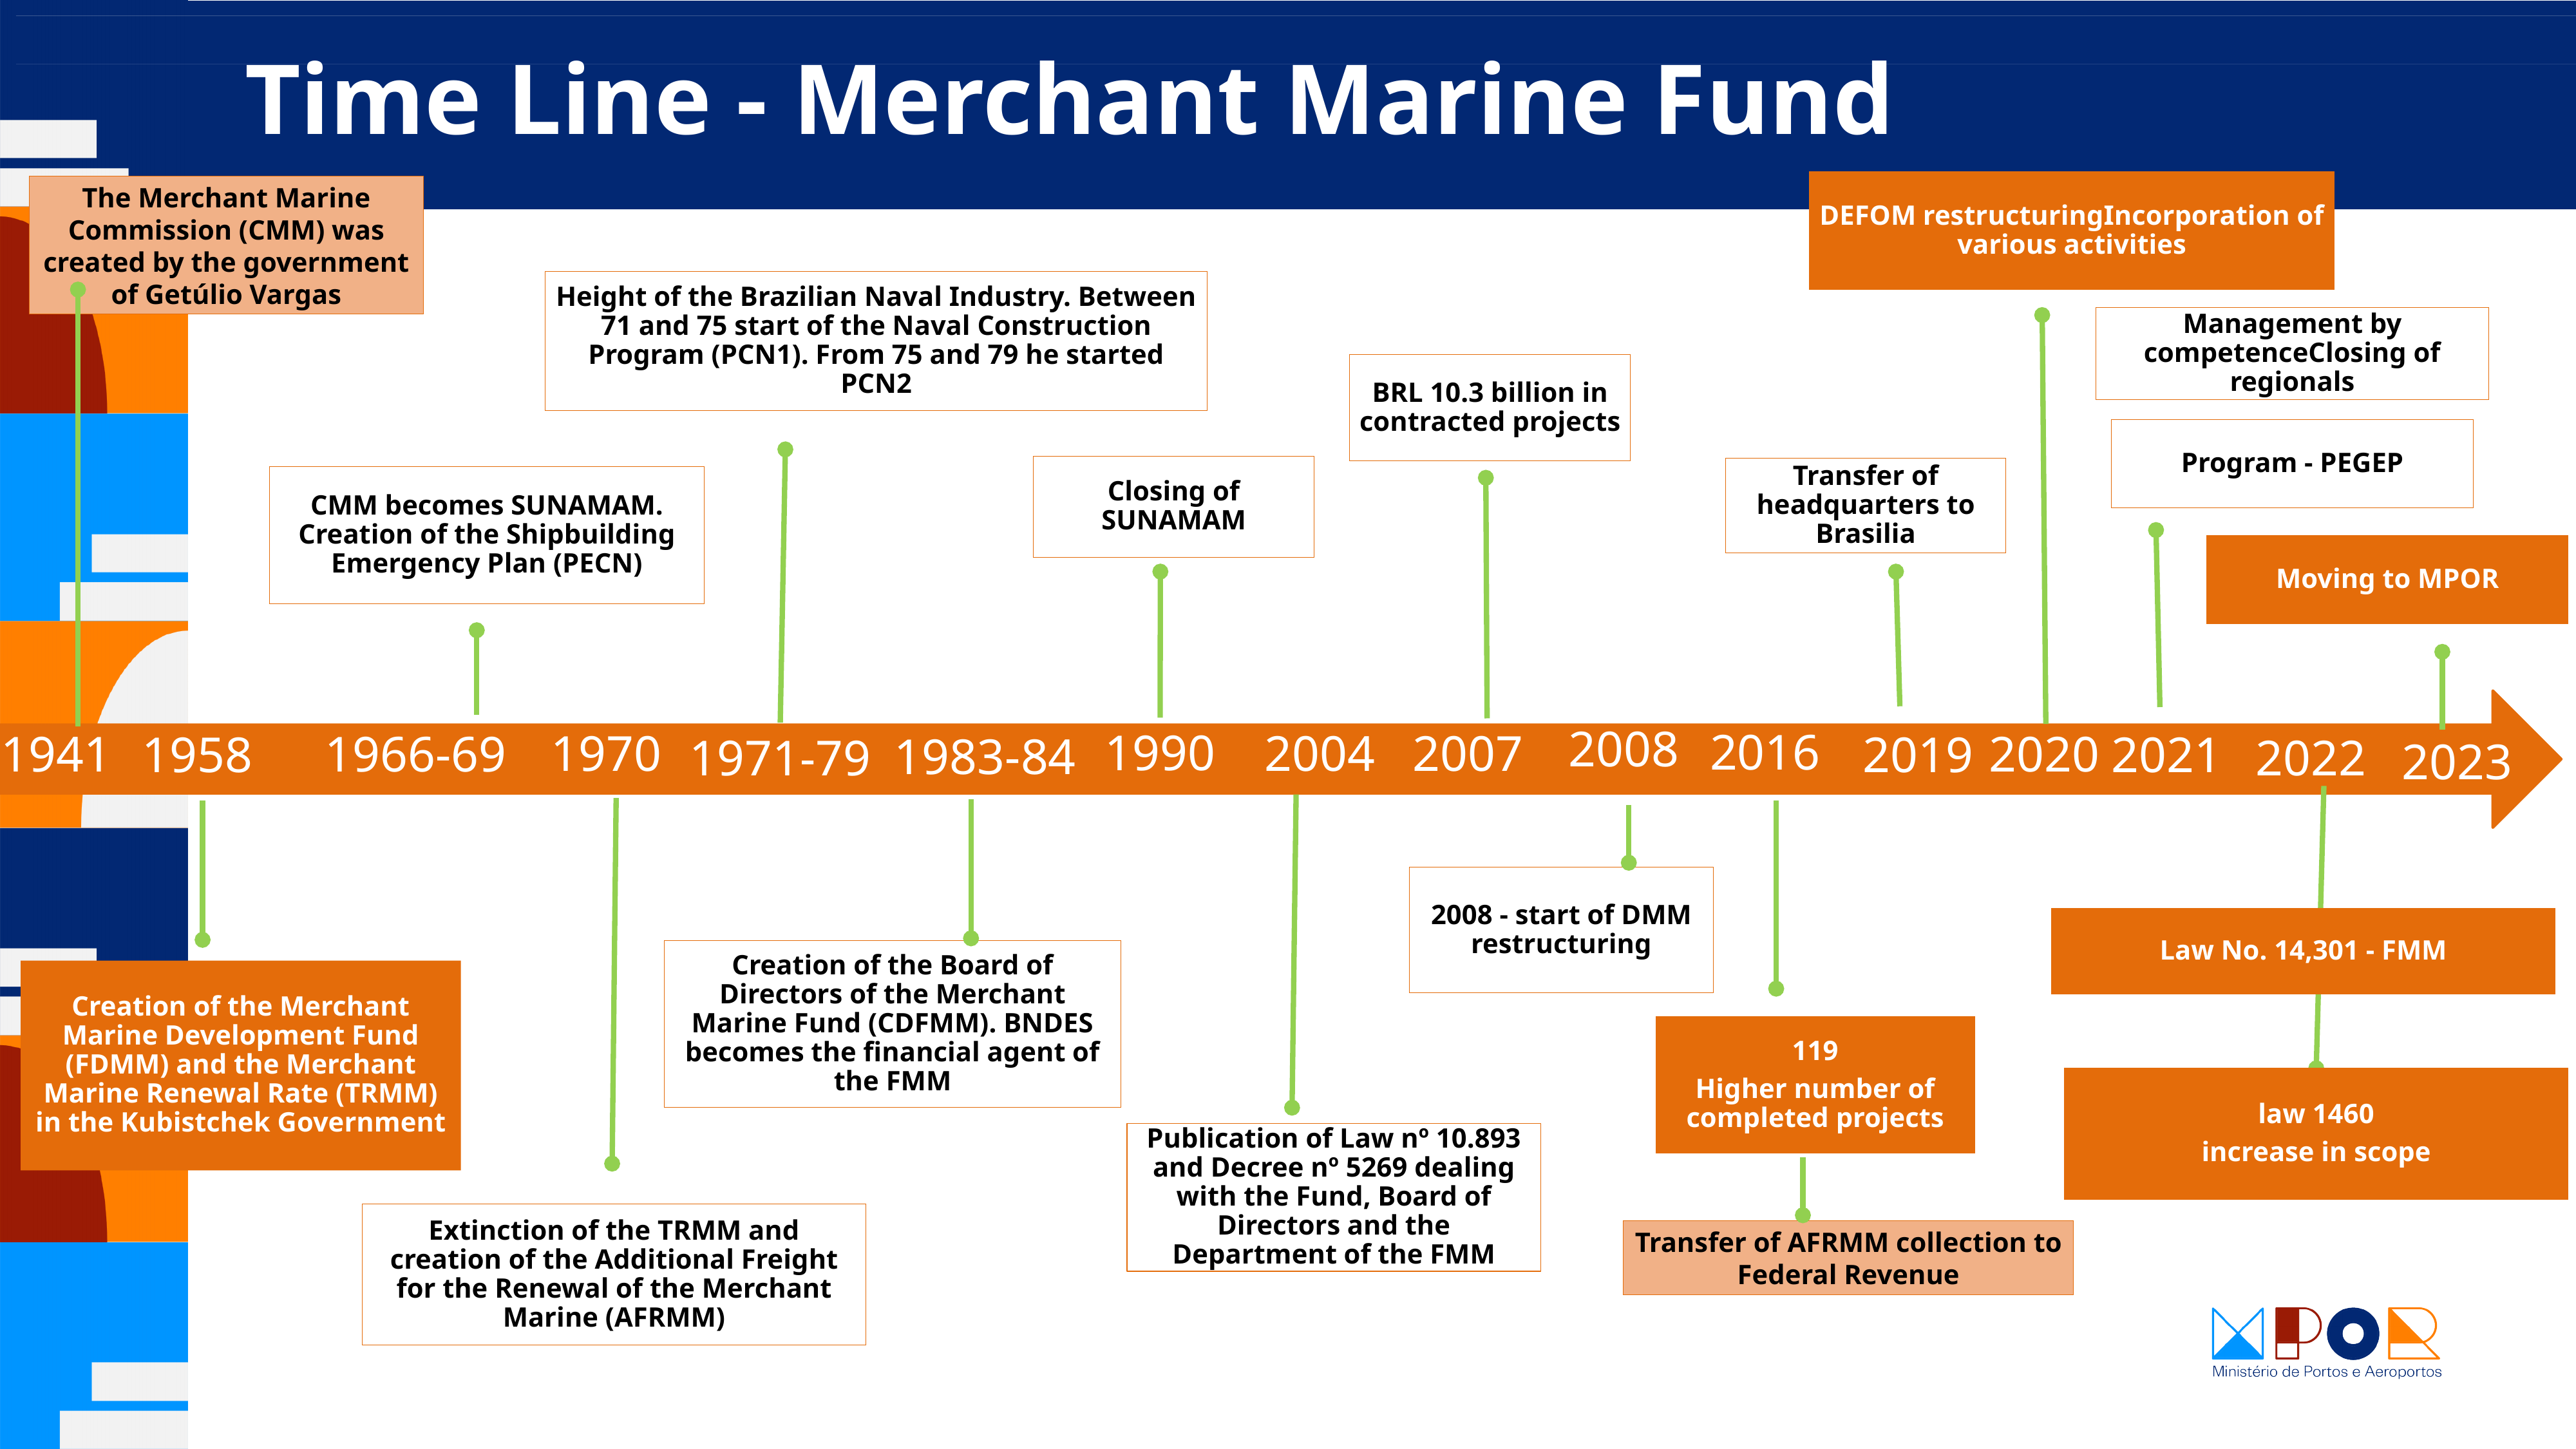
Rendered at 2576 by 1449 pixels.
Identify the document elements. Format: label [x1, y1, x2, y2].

text_box [780, 449, 786, 723]
text_box [1485, 477, 1488, 719]
text_box [0, 0, 2576, 1449]
text_box [2155, 529, 2161, 708]
text_box [612, 797, 617, 1164]
text_box [2316, 786, 2324, 1069]
text_box [2041, 314, 2047, 724]
text_box [1292, 794, 1296, 1108]
text_box [1895, 571, 1900, 706]
